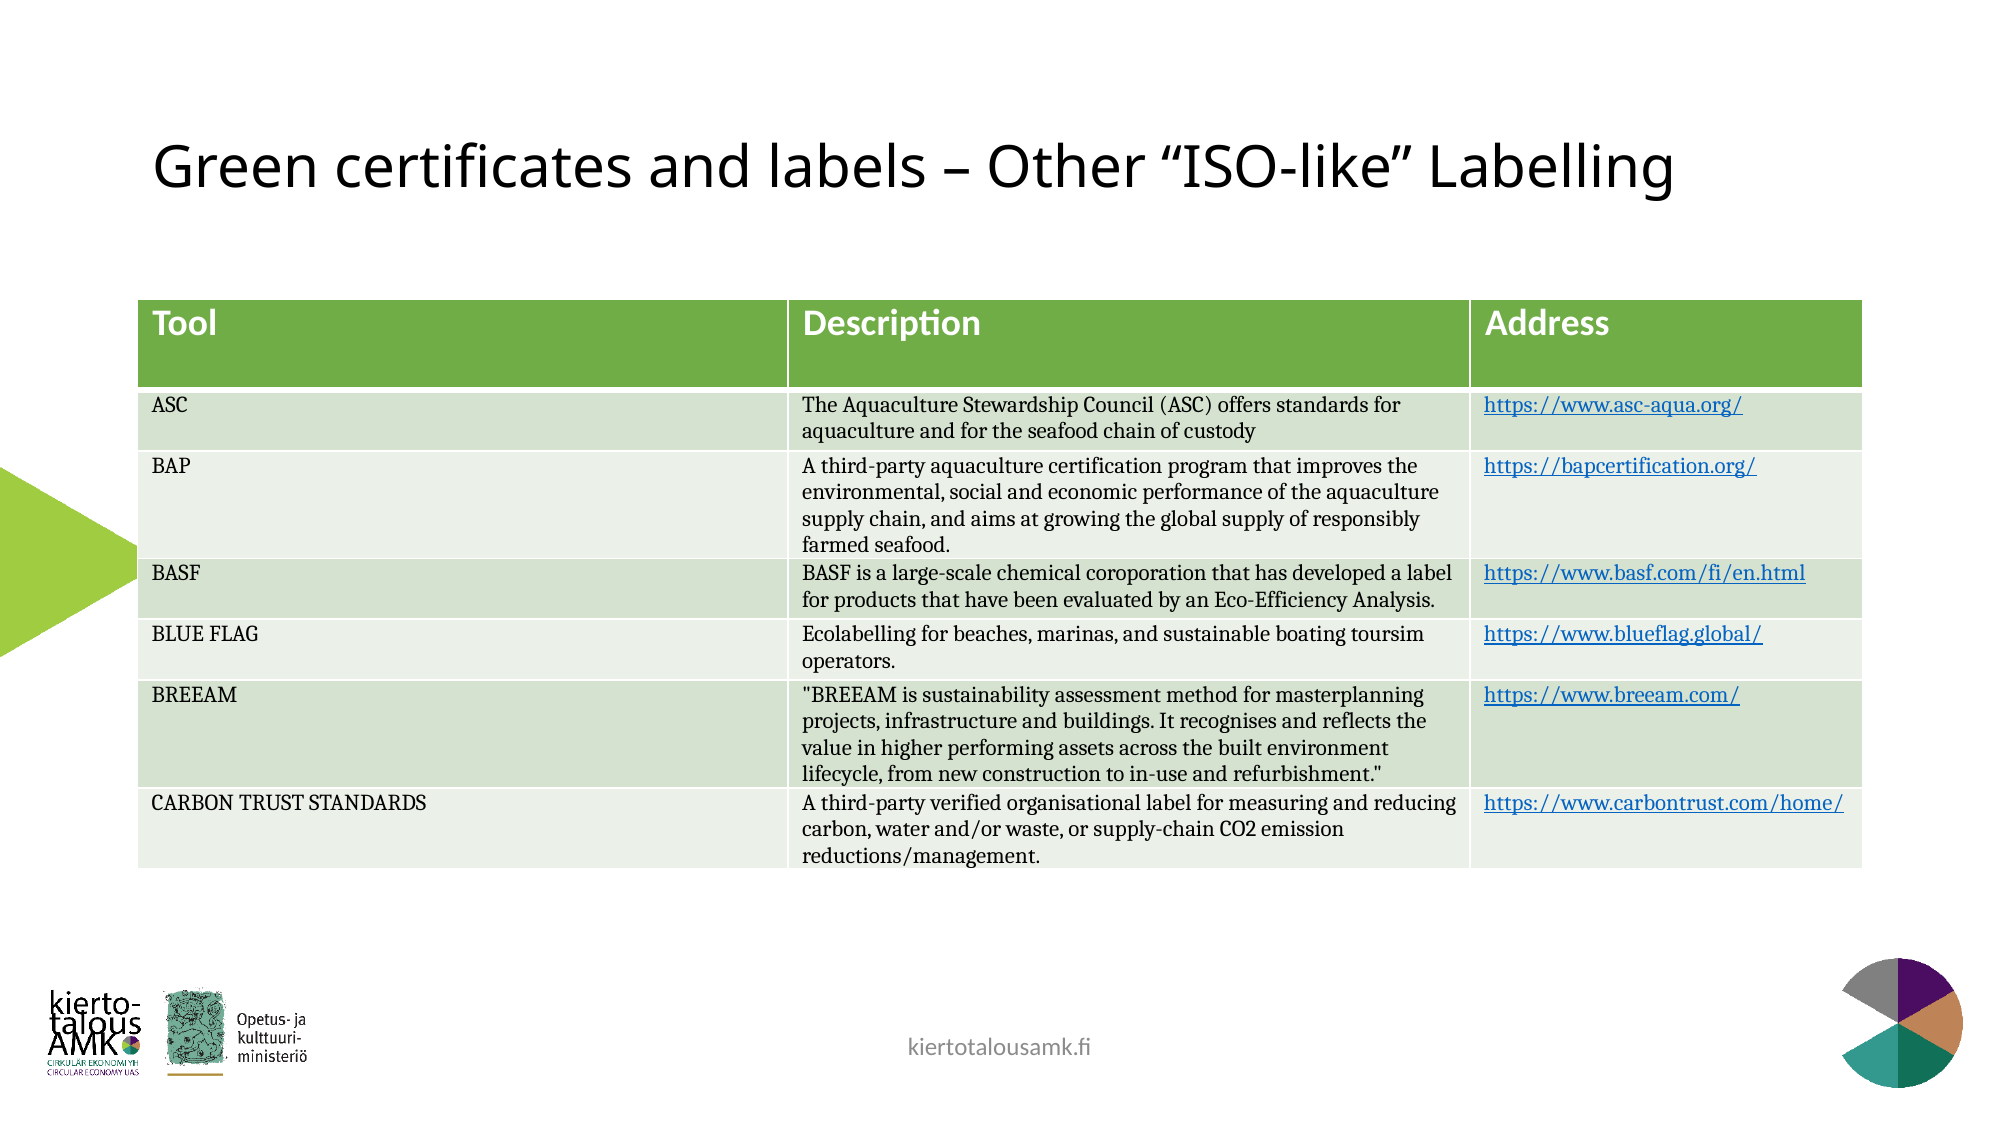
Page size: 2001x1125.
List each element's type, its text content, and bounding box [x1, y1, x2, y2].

footer kiertotalousamk.fi [662, 1015, 1338, 1076]
title Green certificates and labels – Other “ISO-like” Labelling [137, 59, 1863, 278]
table_cell BAP [138, 452, 787, 558]
table_cell A third-party aquaculture certification program that improves the environmental, social and economic performance of the aquaculture supply chain, and aims at growing the global supply of responsibly farmed seafood. [789, 452, 1469, 558]
table_cell "BREEAM is sustainability assessment method for masterplanning projects, infrastructure and buildings. It recognises and reflects the value in higher performing assets across the built environment lifecycle, from new construction to in-use and refurbishment." [789, 681, 1469, 787]
table_cell https://www.asc-aqua.org/ [1471, 393, 1862, 450]
table_cell https://www.breeam.com/ [1471, 681, 1862, 787]
table_header Address [1471, 300, 1862, 387]
table_cell BASF is a large-scale chemical coroporation that has developed a label for products that have been evaluated by an Eco-Efficiency Analysis. [789, 559, 1469, 618]
table_cell The Aquaculture Stewardship Council (ASC) offers standards for aquaculture and for the seafood chain of custody [789, 393, 1469, 450]
table_cell BLUE FLAG [138, 620, 787, 679]
table_header Tool [138, 300, 787, 387]
table_cell https://www.basf.com/fi/en.html [1471, 559, 1862, 618]
table_cell CARBON TRUST STANDARDS [138, 789, 787, 868]
table_header Description [789, 300, 1469, 387]
table_cell ASC [138, 393, 787, 450]
table_cell BASF [138, 559, 787, 618]
table_cell https://www.blueflag.global/ [1471, 620, 1862, 679]
table_cell https://bapcertification.org/ [1471, 452, 1862, 558]
table_cell Ecolabelling for beaches, marinas, and sustainable boating toursim operators. [789, 620, 1469, 679]
table_cell A third-party verified organisational label for measuring and reducing carbon, water and/or waste, or supply-chain CO2 emission reductions/management. [789, 789, 1469, 868]
table_cell https://www.carbontrust.com/home/ [1471, 789, 1862, 868]
table_cell BREEAM [138, 681, 787, 787]
picture [0, 0, 2000, 1125]
